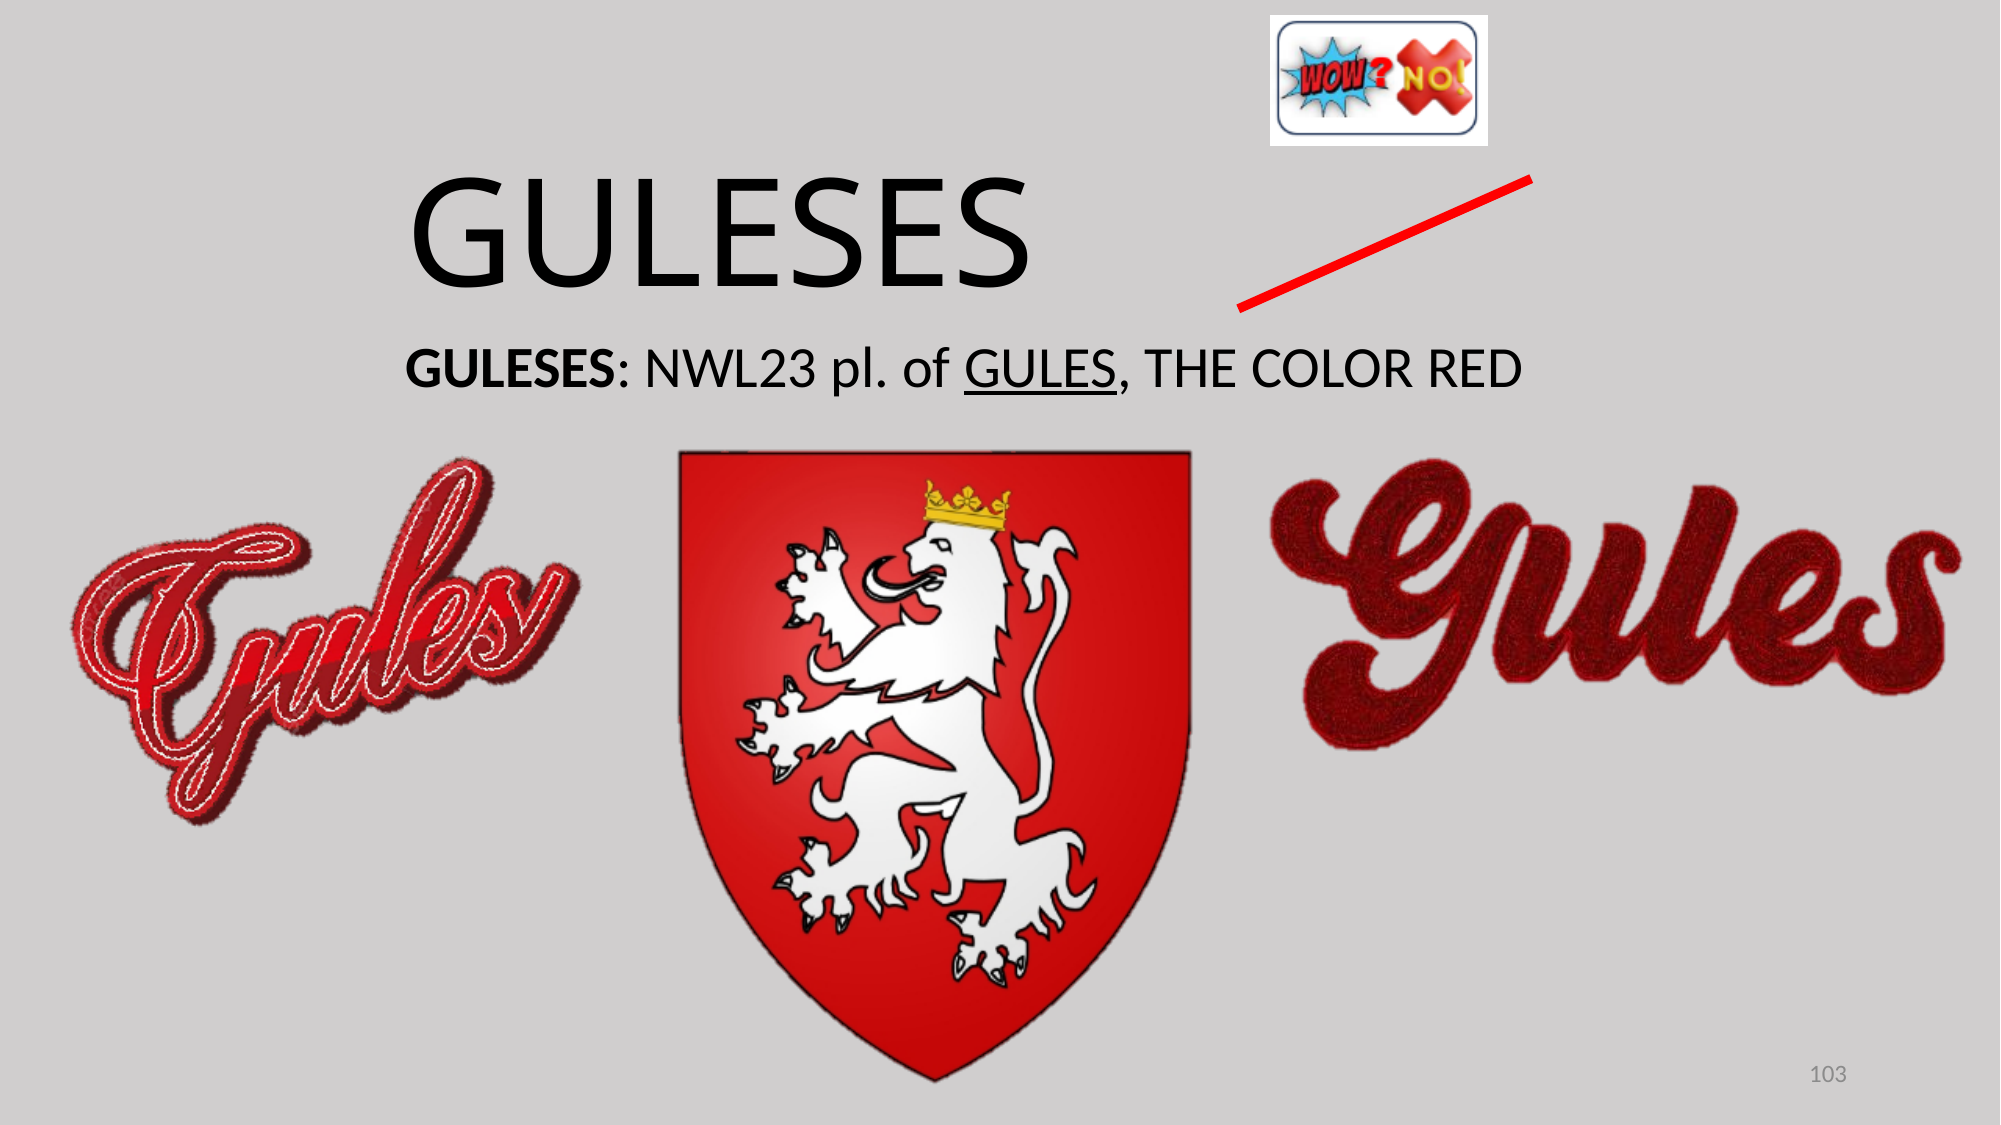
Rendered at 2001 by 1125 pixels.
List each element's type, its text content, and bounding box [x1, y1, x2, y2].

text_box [1238, 178, 1532, 309]
text_box GULESES [391, 129, 1668, 324]
slide_number 103 [1412, 1042, 1863, 1103]
picture [1270, 15, 1488, 146]
text_box GULESES: NWL23 pl. of GULES, THE COLOR RED [581, 321, 1570, 407]
picture [0, 268, 2000, 1125]
